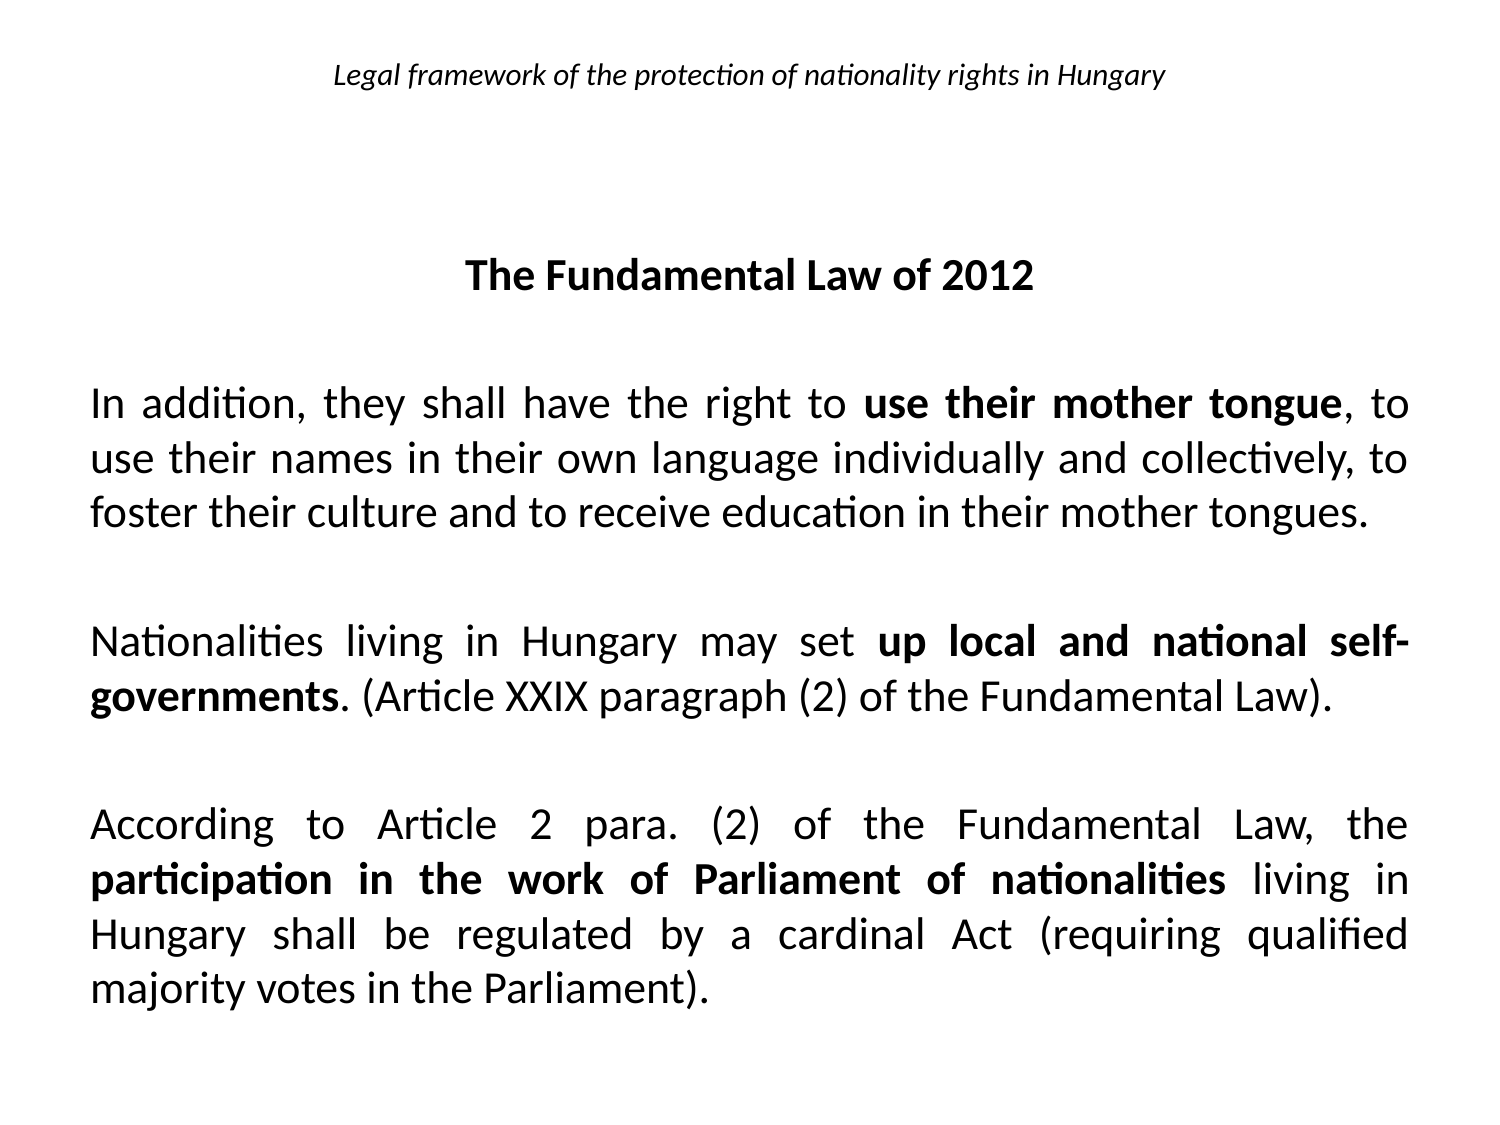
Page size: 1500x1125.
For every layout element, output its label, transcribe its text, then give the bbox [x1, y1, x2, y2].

list The Fundamental Law of 2012 In addition, they shall have the right to use their mother tongue, to use their names in their own language individually and collectively, to foster their culture and to receive education in their mother tongues. Nationalities living in Hungary may set up local and national self-governments. (Article XXIX paragraph (2) of the Fundamental Law). According to Article 2 para. (2) of the Fundamental Law, the participation in the work of Parliament of nationalities living in Hungary shall be regulated by a cardinal Act (requiring qualified majority votes in the Parliament). [75, 172, 1425, 1071]
title Legal framework of the protection of nationality rights in Hungary [75, 45, 1425, 102]
